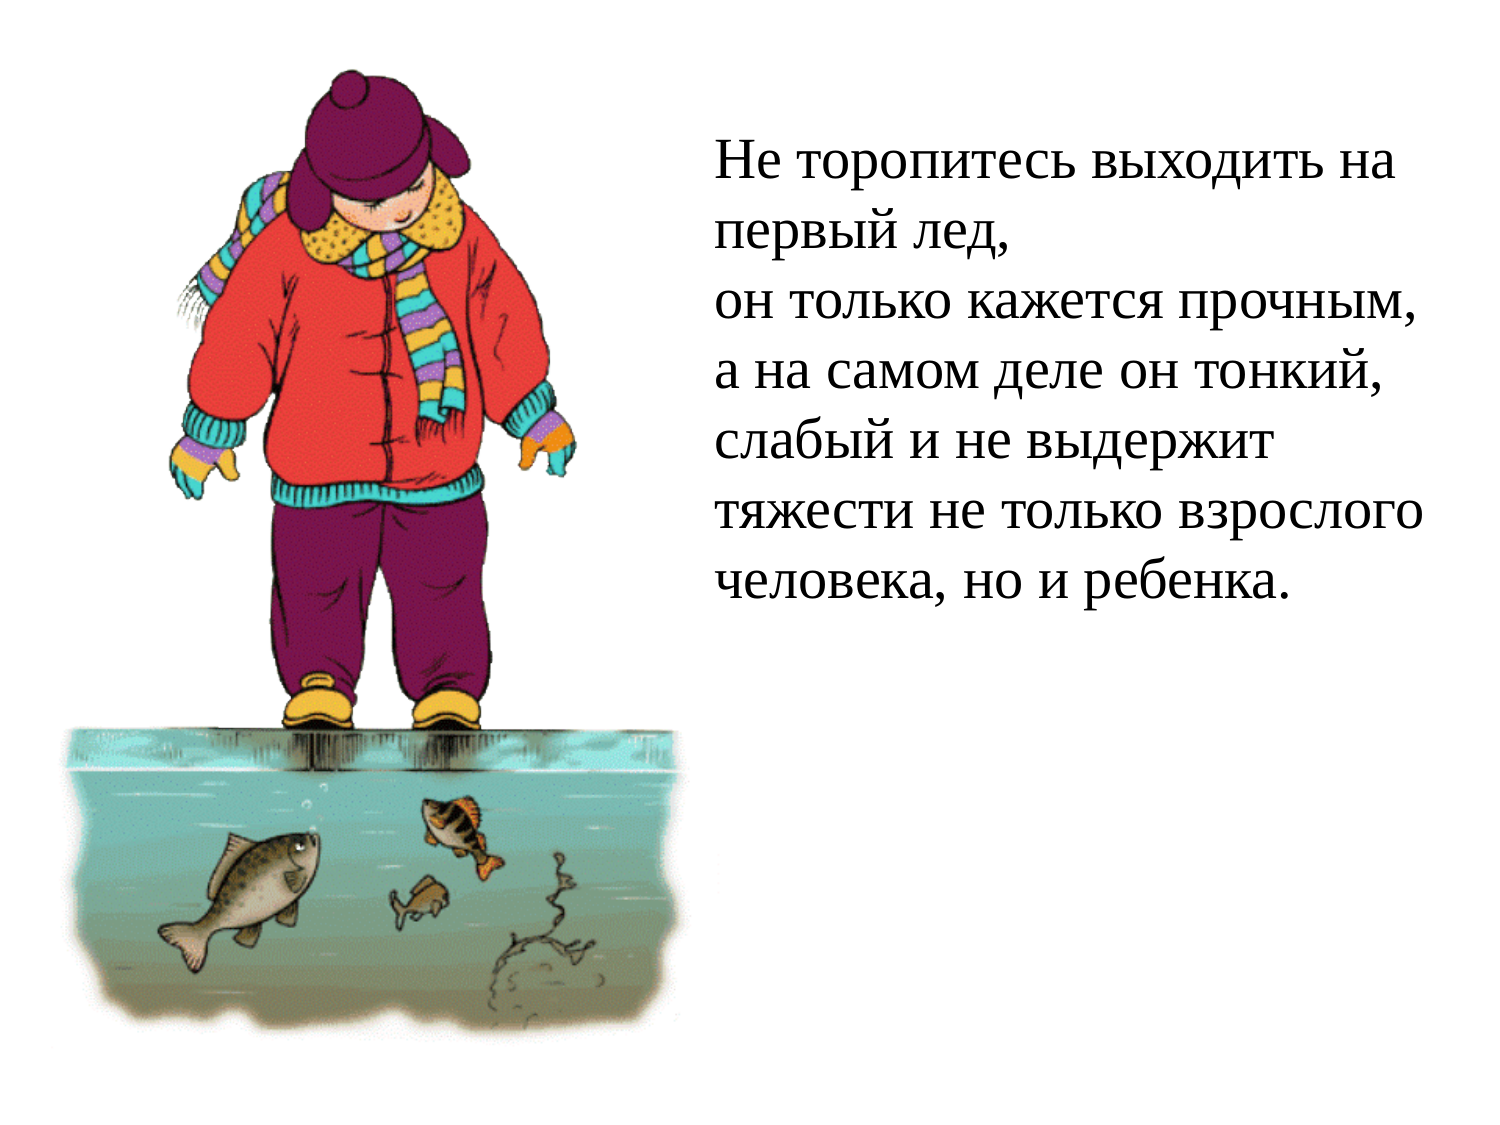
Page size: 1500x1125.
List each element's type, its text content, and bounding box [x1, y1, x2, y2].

text_box Не торопитесь выходить на первый лед, он только кажется прочным, а на самом деле он тонкий, слабый и не выдержит тяжести не только взрослого человека, но и ребенка. [724, 112, 1450, 618]
picture [49, 49, 721, 1051]
